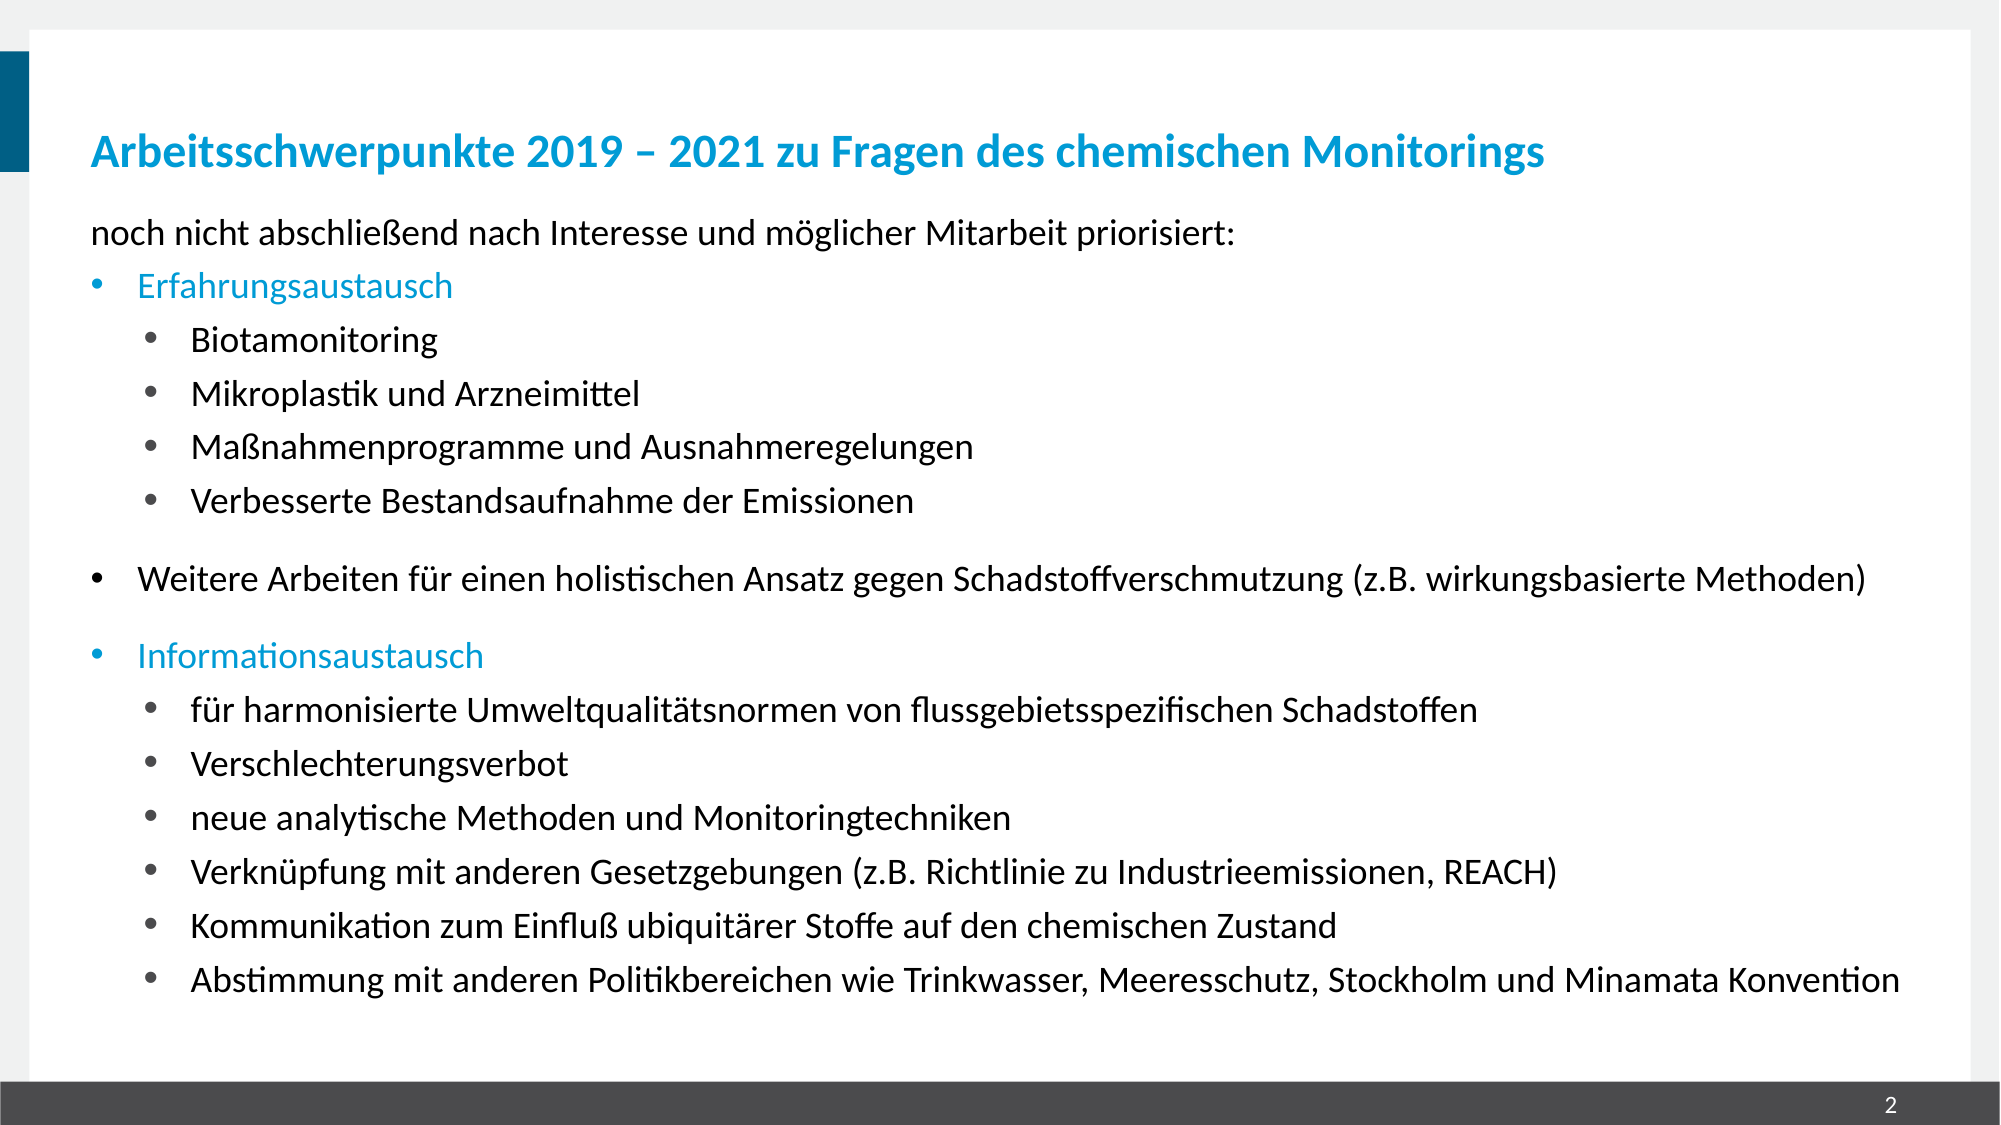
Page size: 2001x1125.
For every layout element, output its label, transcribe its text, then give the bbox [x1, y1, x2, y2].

list noch nicht abschließend nach Interesse und möglicher Mitarbeit priorisiert: Erfahrungsaustausch Biotamonitoring Mikroplastik und Arzneimittel Maßnahmenprogramme und Ausnahmeregelungen Verbesserte Bestandsaufnahme der Emissionen Weitere Arbeiten für einen holistischen Ansatz gegen Schadstoffverschmutzung (z.B. wirkungsbasierte Methoden) Informationsaustausch für harmonisierte Umweltqualitätsnormen von flussgebietsspezifischen Schadstoffen Verschlechterungsverbot neue analytische Methoden und Monitoringtechniken Verknüpfung mit anderen Gesetzgebungen (z.B. Richtlinie zu Industrieemissionen, REACH) Kommunikation zum Einfluß ubiquitärer Stoffe auf den chemischen Zustand Abstimmung mit anderen Politikbereichen wie Trinkwasser, Meeresschutz, Stockholm und Minamata Konvention [90, 208, 1960, 987]
slide_number 2 [1775, 1082, 1898, 1125]
title Arbeitsschwerpunkte 2019 – 2021 zu Fragen des chemischen Monitorings [90, 77, 1891, 178]
